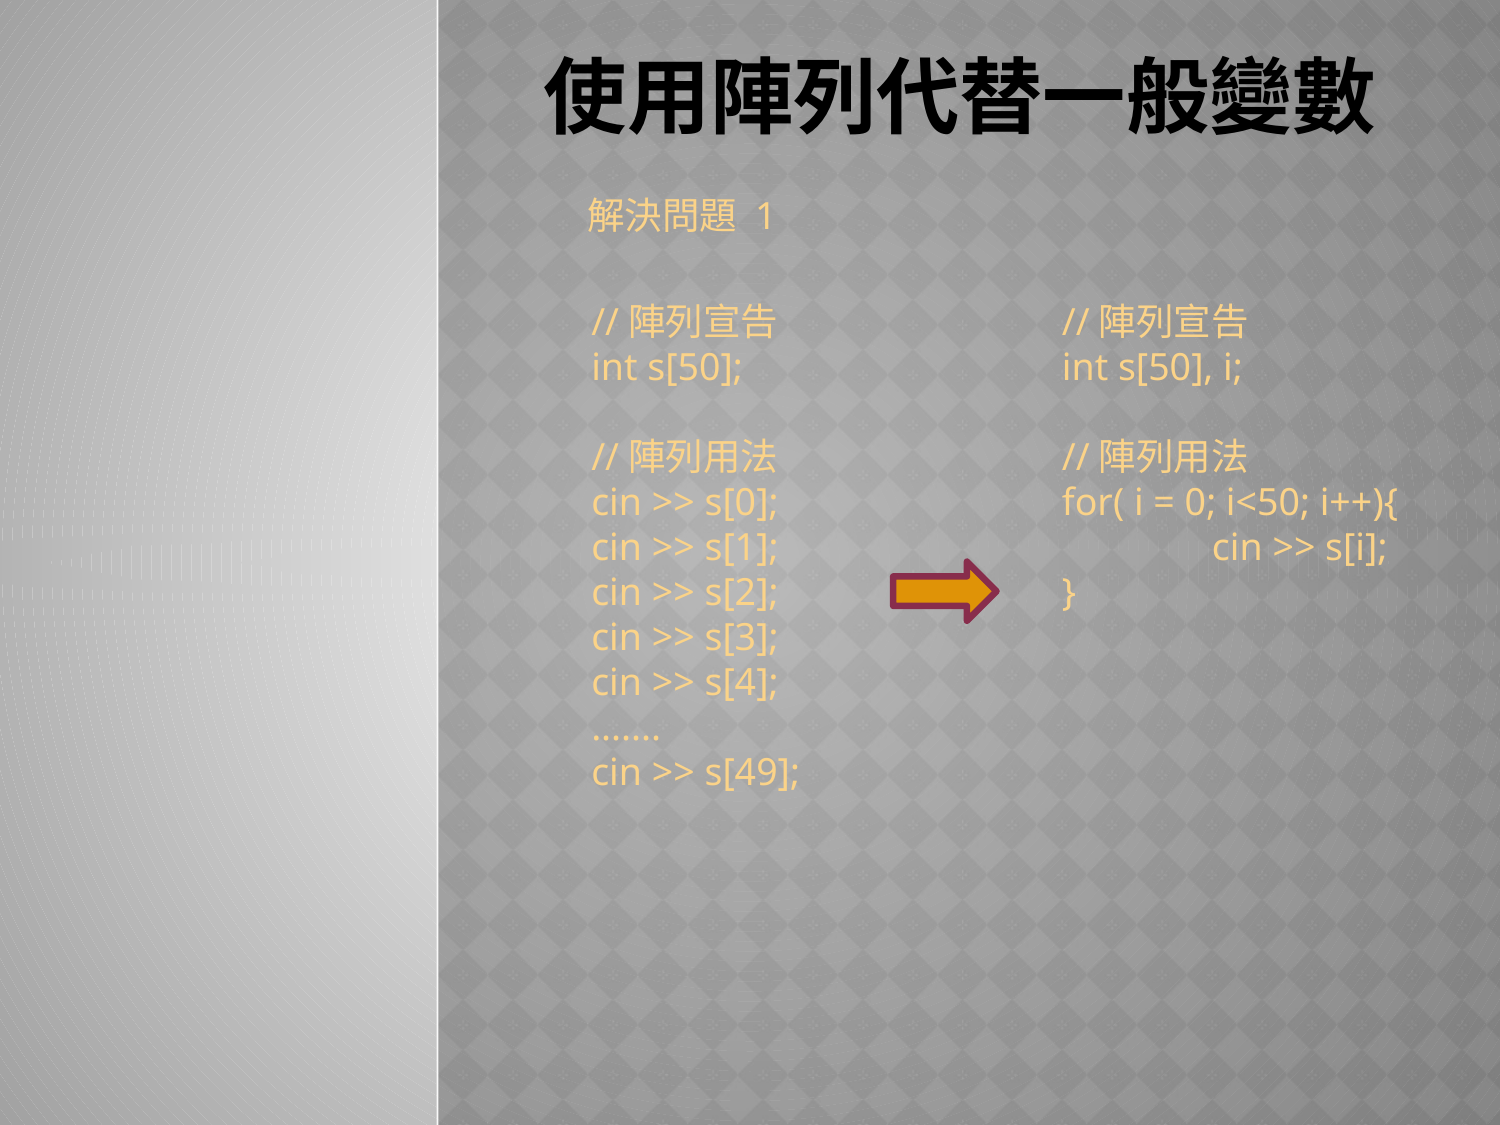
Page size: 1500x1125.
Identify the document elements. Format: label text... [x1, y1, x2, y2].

text_box [889, 558, 1000, 624]
text_box //陣列宣告 int s[50], i; //陣列用法 for( i = 0; i<50; i++){ cin >> s[i]; } [1047, 290, 1414, 621]
text_box //陣列宣告 int s[50]; //陣列用法 cin >> s[0]; cin >> s[1]; cin >> s[2]; cin >> s[3]; cin >> s[4]; ....... cin >> s[49]; [576, 290, 816, 801]
text_box 解決問題 1 [572, 184, 1317, 245]
title 使用陣列代替一般變數 [525, 19, 1395, 145]
